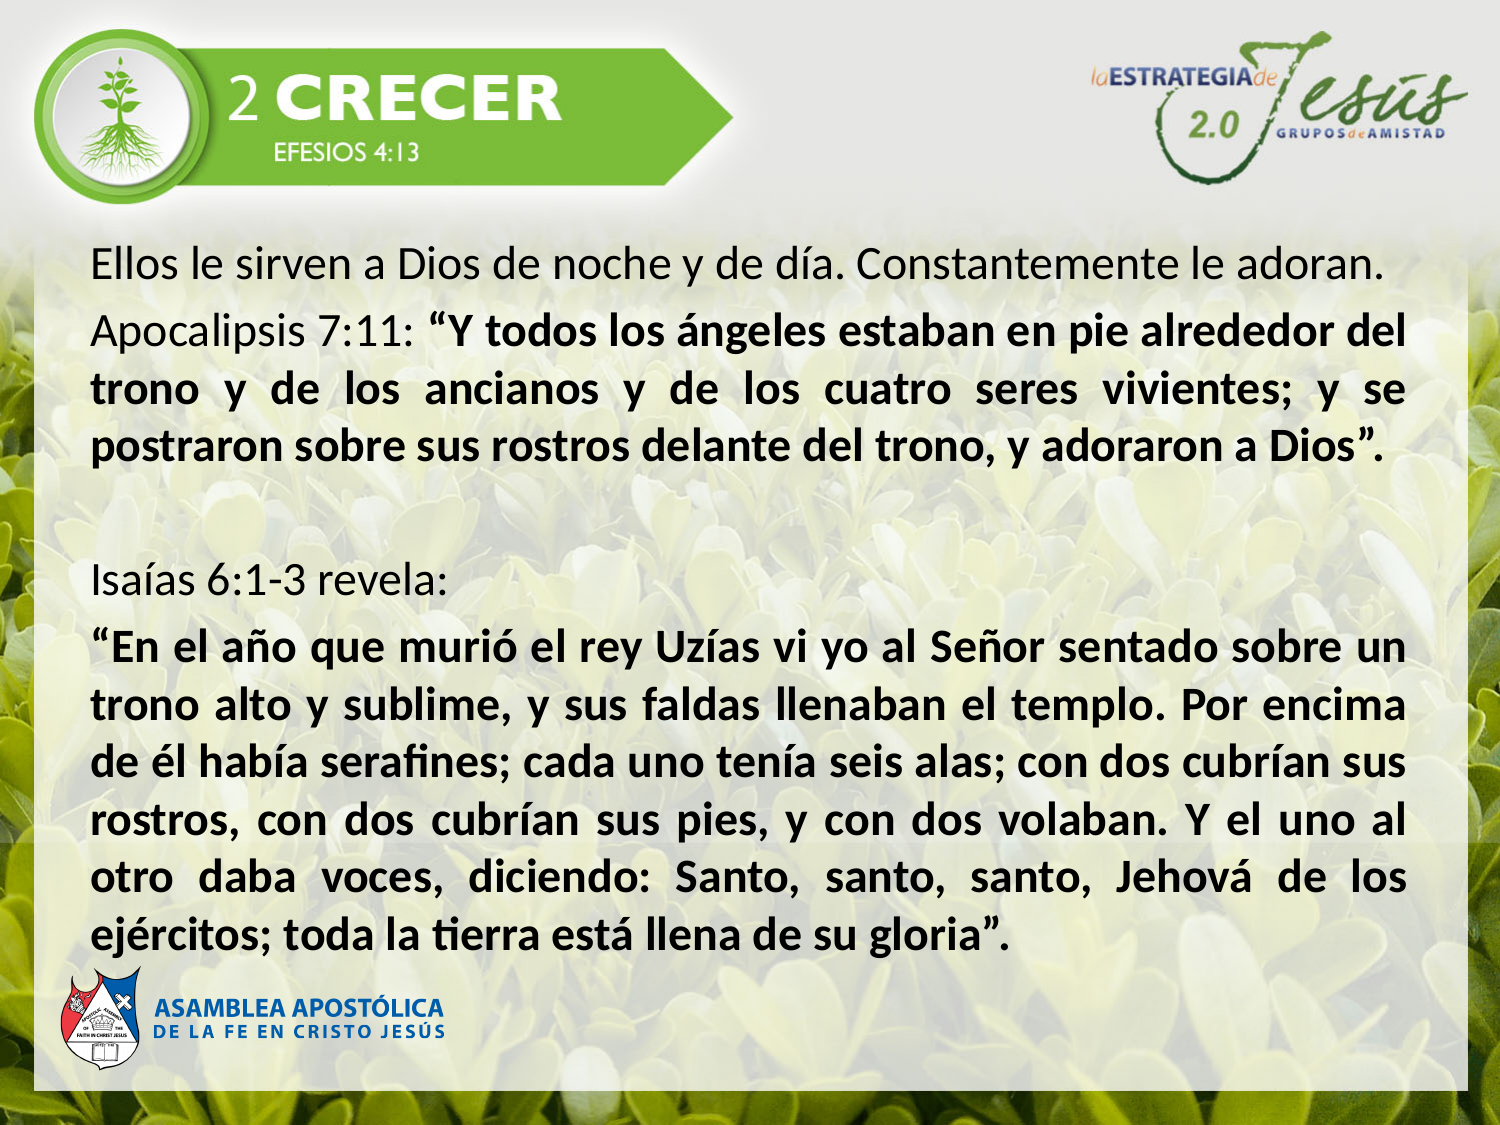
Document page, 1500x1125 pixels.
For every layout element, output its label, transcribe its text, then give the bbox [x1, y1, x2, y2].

list Ellos le sirven a Dios de noche y de día. Constantemente le adoran. Apocalipsis 7:11: “Y todos los ángeles estaban en pie alrededor del trono y de los ancianos y de los cuatro seres vivientes; y se postraron sobre sus rostros delante del trono, y adoraron a Dios”. Isaías 6:1-3 revela: “En el año que murió el rey Uzías vi yo al Señor sentado sobre un trono alto y sublime, y sus faldas llenaban el templo. Por encima de él había serafines; cada uno tenía seis alas; con dos cubrían sus rostros, con dos cubrían sus pies, y con dos volaban. Y el uno al otro daba voces, diciendo: Santo, santo, santo, Jehová de los ejércitos; toda la tierra está llena de su gloria”. [75, 224, 1425, 967]
picture [0, 0, 1500, 1125]
